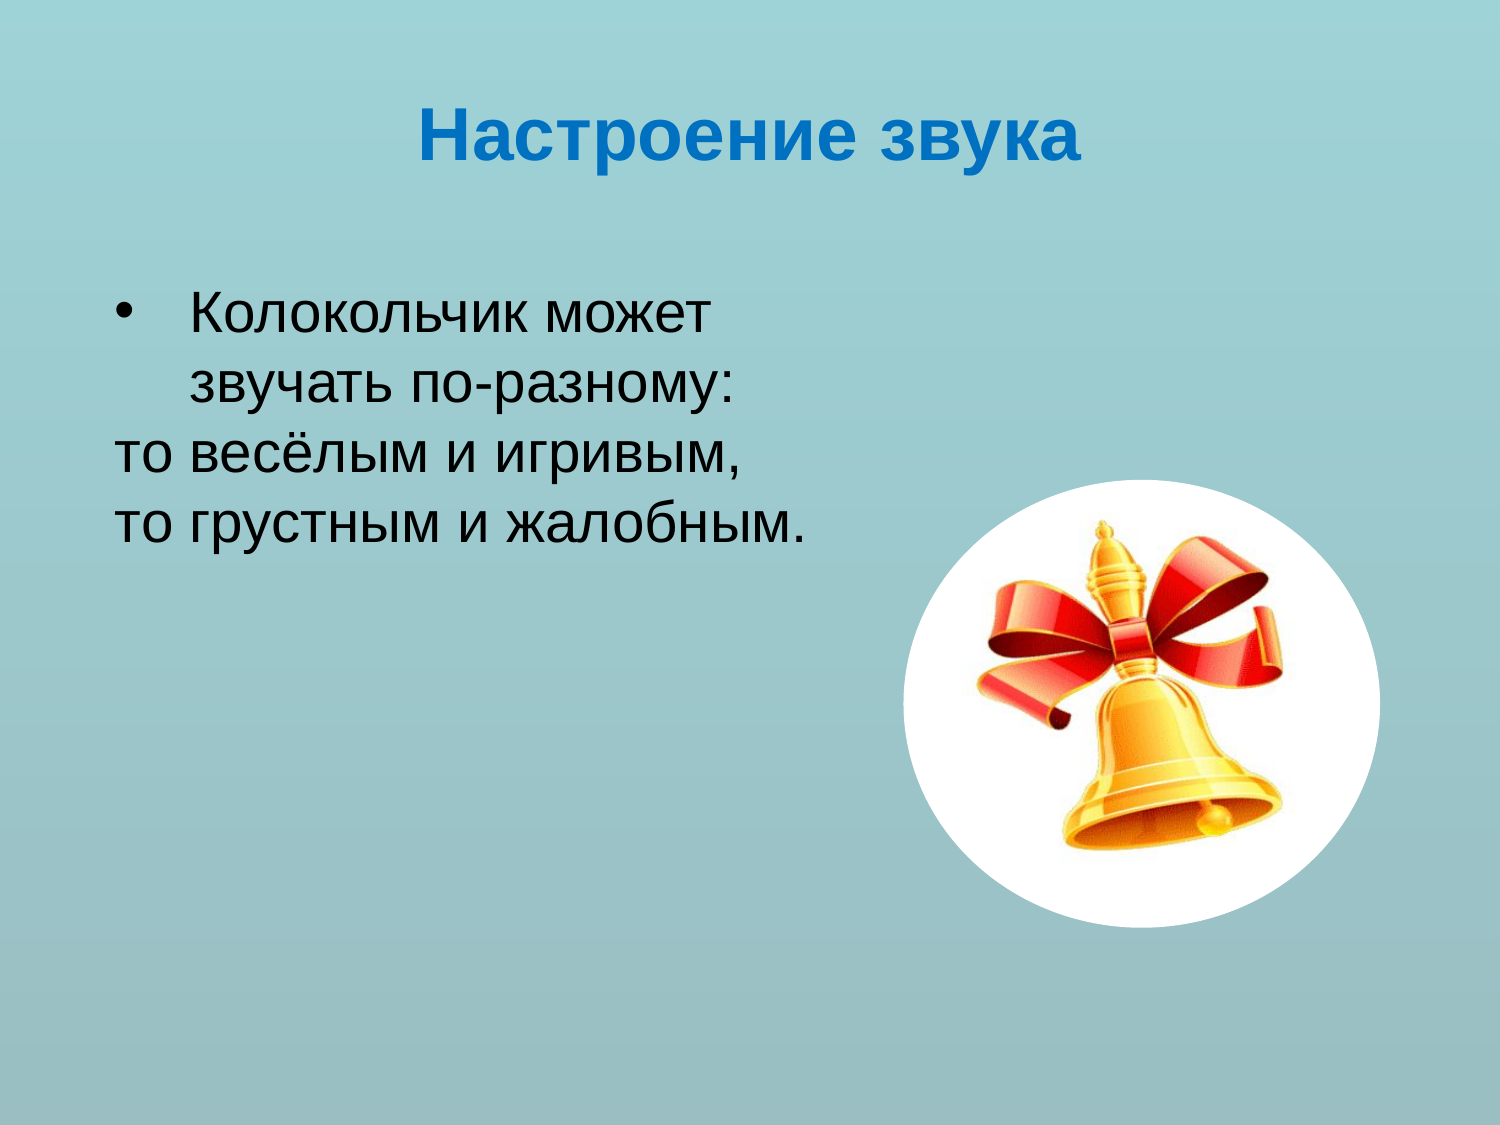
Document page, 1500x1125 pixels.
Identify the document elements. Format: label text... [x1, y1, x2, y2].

picture [903, 479, 1381, 928]
text_box Настроение звука [194, 78, 1306, 183]
text_box Колокольчик может звучать по-разному: то весёлым и игривым, то грустным и жалобным. [100, 267, 851, 562]
